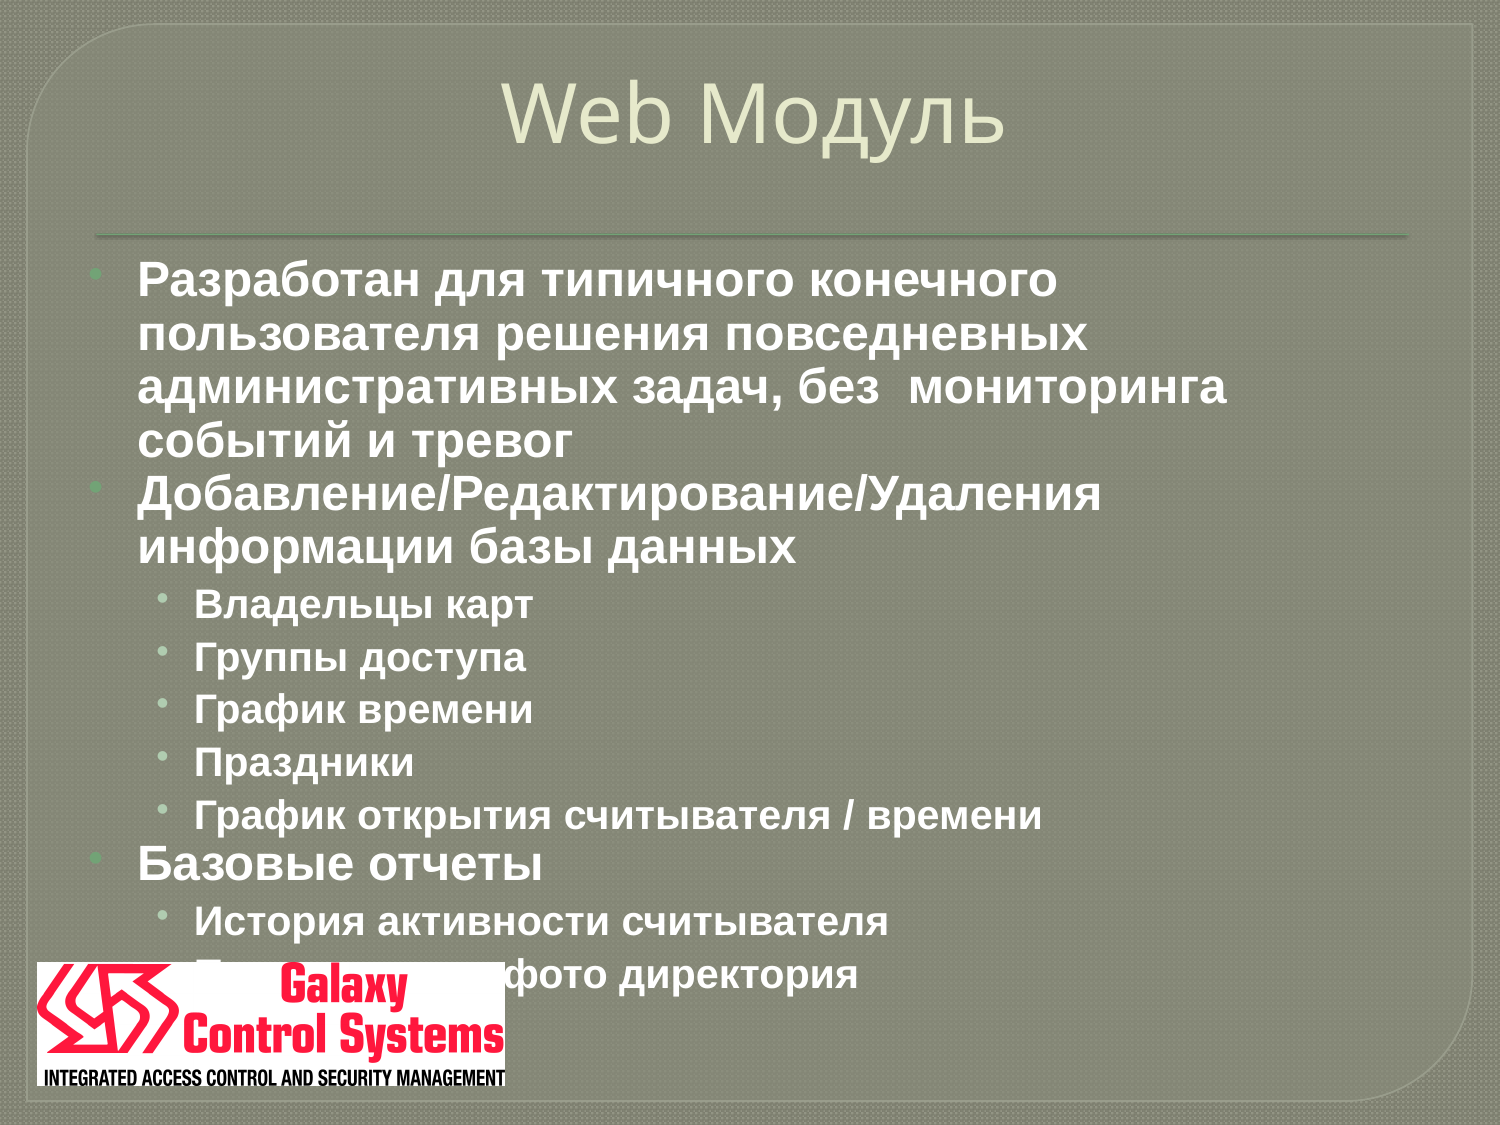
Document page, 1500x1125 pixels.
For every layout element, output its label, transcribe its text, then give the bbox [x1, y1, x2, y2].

picture [37, 962, 505, 1086]
title Web Модуль [0, 24, 1500, 168]
list Разработан для типичного конечного пользователя решения повседневных административных задач, без мониторинга событий и тревог Добавление/Редактирование/Удаления информации базы данных Владельцы карт Группы доступа График времени Праздники График открытия считывателя / времени Базовые отчеты История активности считывателя Персональная фото директория [75, 187, 1425, 1005]
